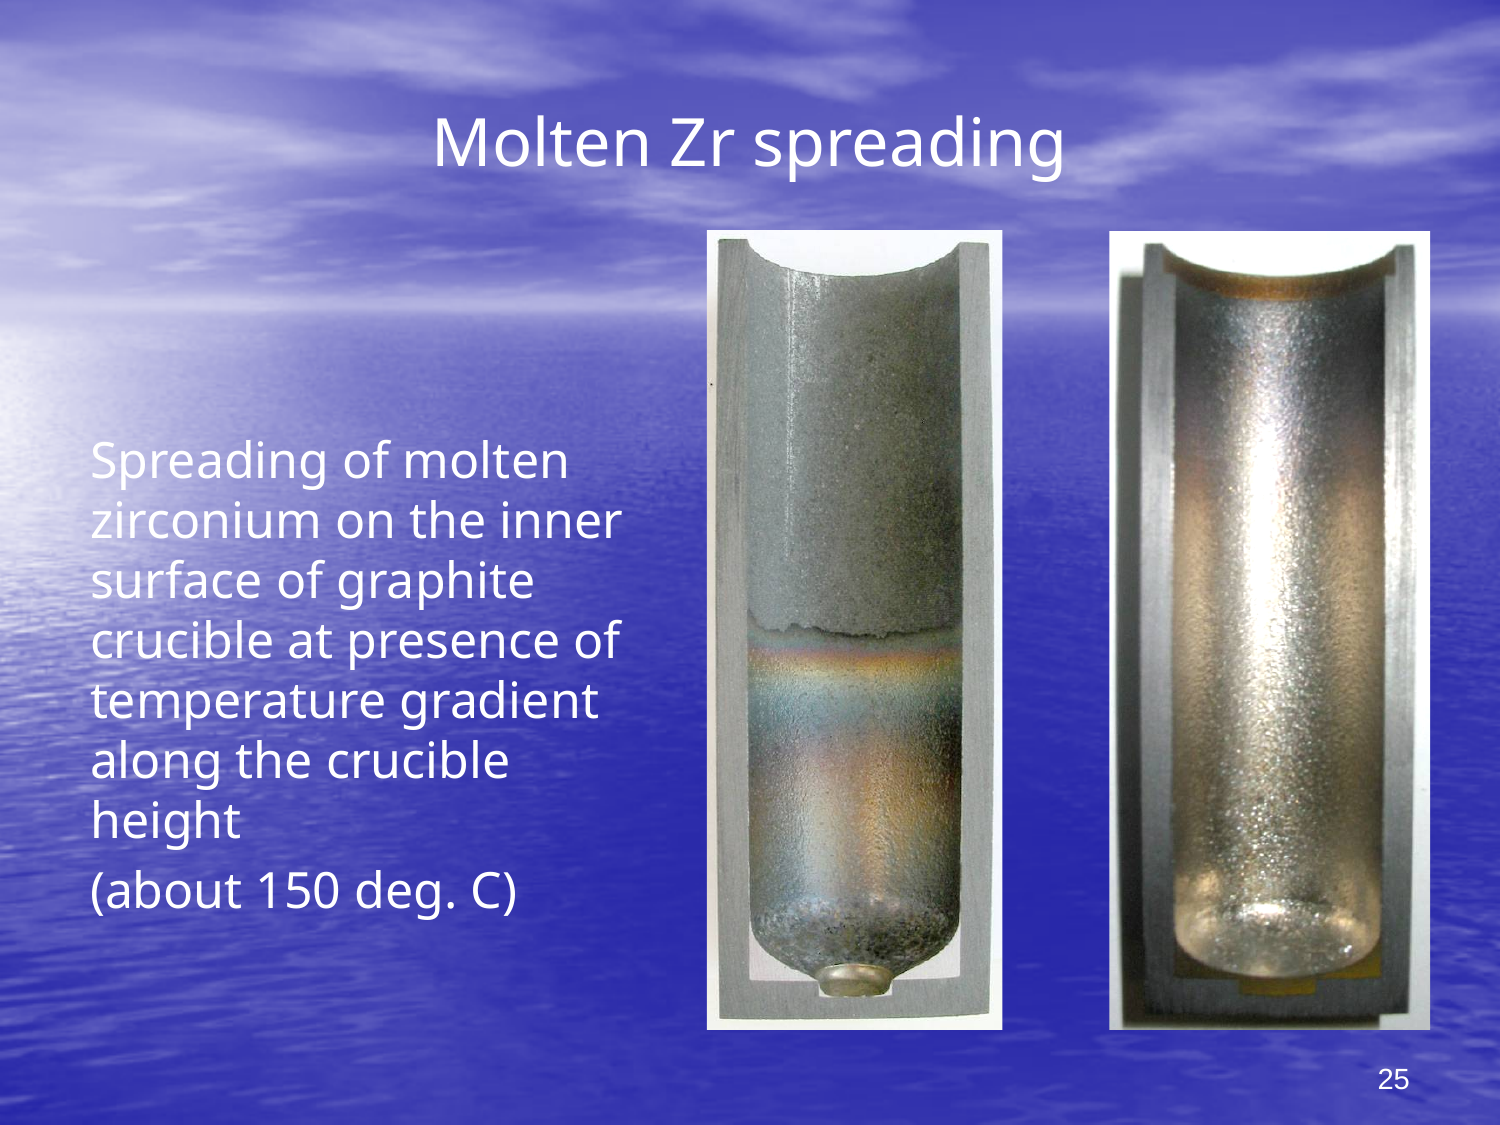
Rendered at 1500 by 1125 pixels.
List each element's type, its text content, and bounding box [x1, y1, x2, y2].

picture [1109, 231, 1431, 1030]
slide_number 25 [1074, 1024, 1425, 1103]
picture [706, 230, 1003, 1030]
title Molten Zr spreading [75, 66, 1425, 214]
list Spreading of molten zirconium on the inner surface of graphite crucible at presence of temperature gradient along the crucible height (about 150 deg. C) [75, 420, 691, 888]
